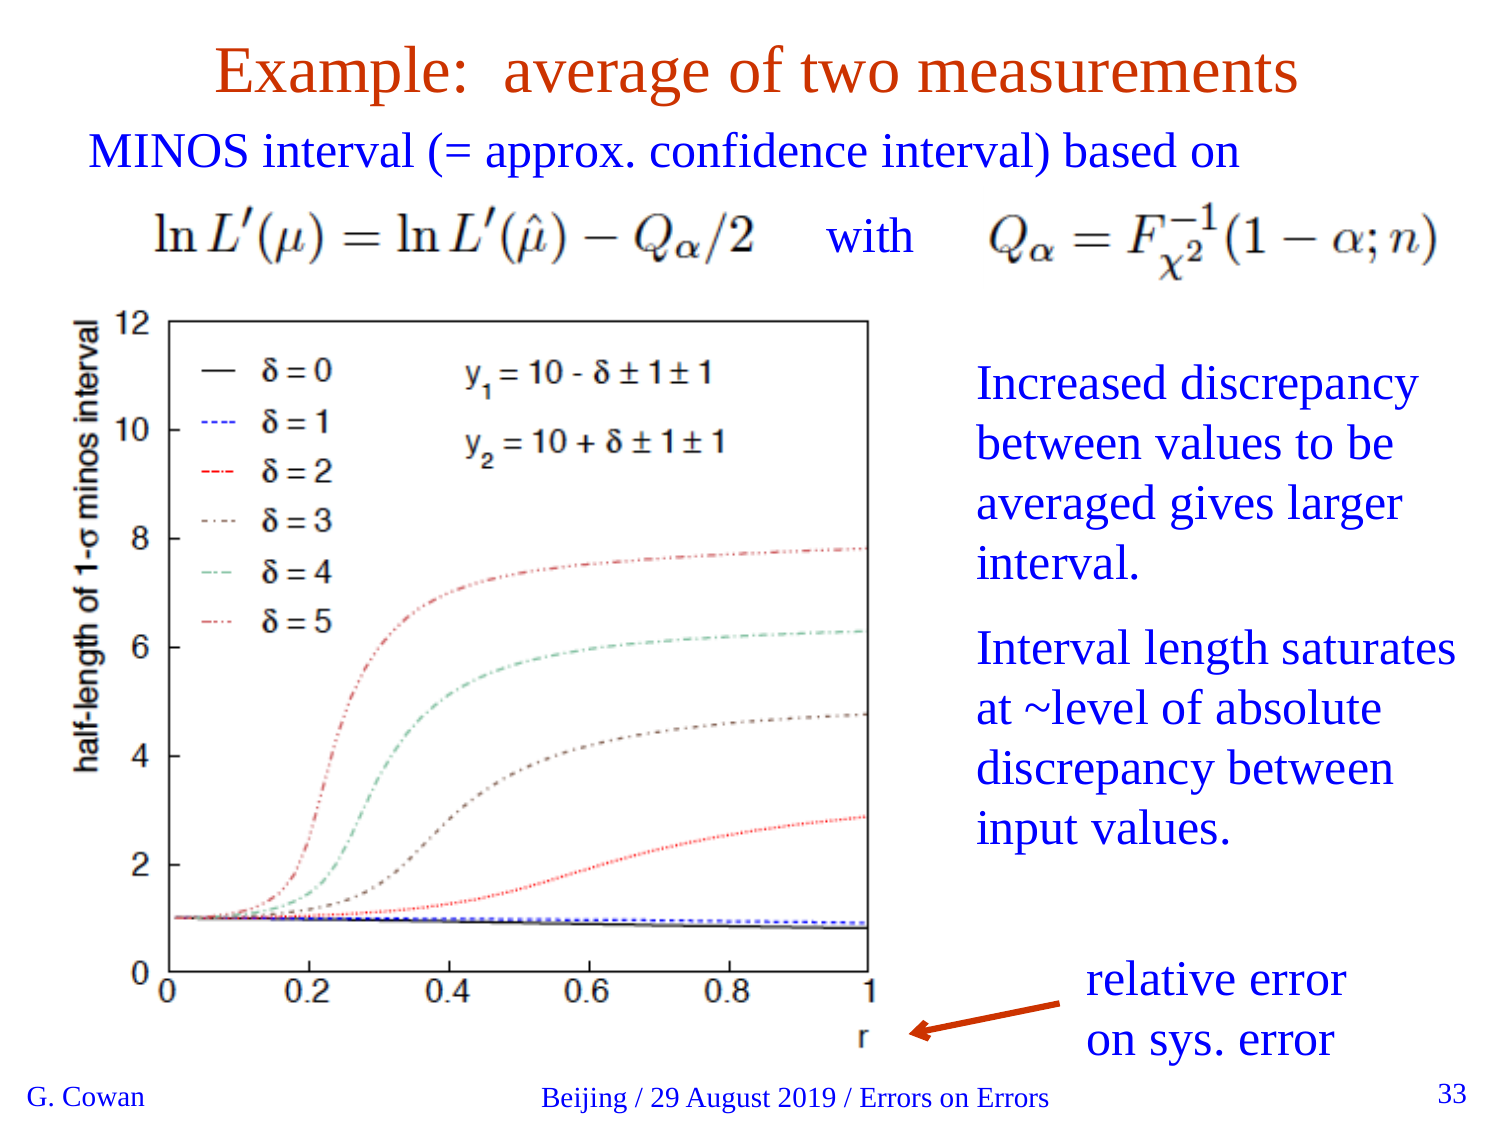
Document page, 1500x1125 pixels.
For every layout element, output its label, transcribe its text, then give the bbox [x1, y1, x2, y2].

text_box with [811, 195, 930, 271]
footer Beijing / 29 August 2019 / Errors on Errors [312, 1070, 927, 1125]
text_box relative error on sys. error [1072, 937, 1375, 1073]
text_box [908, 1003, 1060, 1035]
picture [981, 186, 1449, 289]
picture [136, 189, 771, 274]
text_box MINOS interval (= approx. confidence interval) based on [74, 110, 1256, 186]
picture [61, 301, 893, 1070]
slide_number G. Cowan [11, 1069, 253, 1114]
text_box Example: average of two measurements [150, 24, 1366, 108]
slide_number 33 [927, 1066, 1483, 1125]
text_box Increased discrepancy between values to be averaged gives larger interval. Interval length saturates at ~level of absolute discrepancy between input values. [961, 342, 1473, 862]
